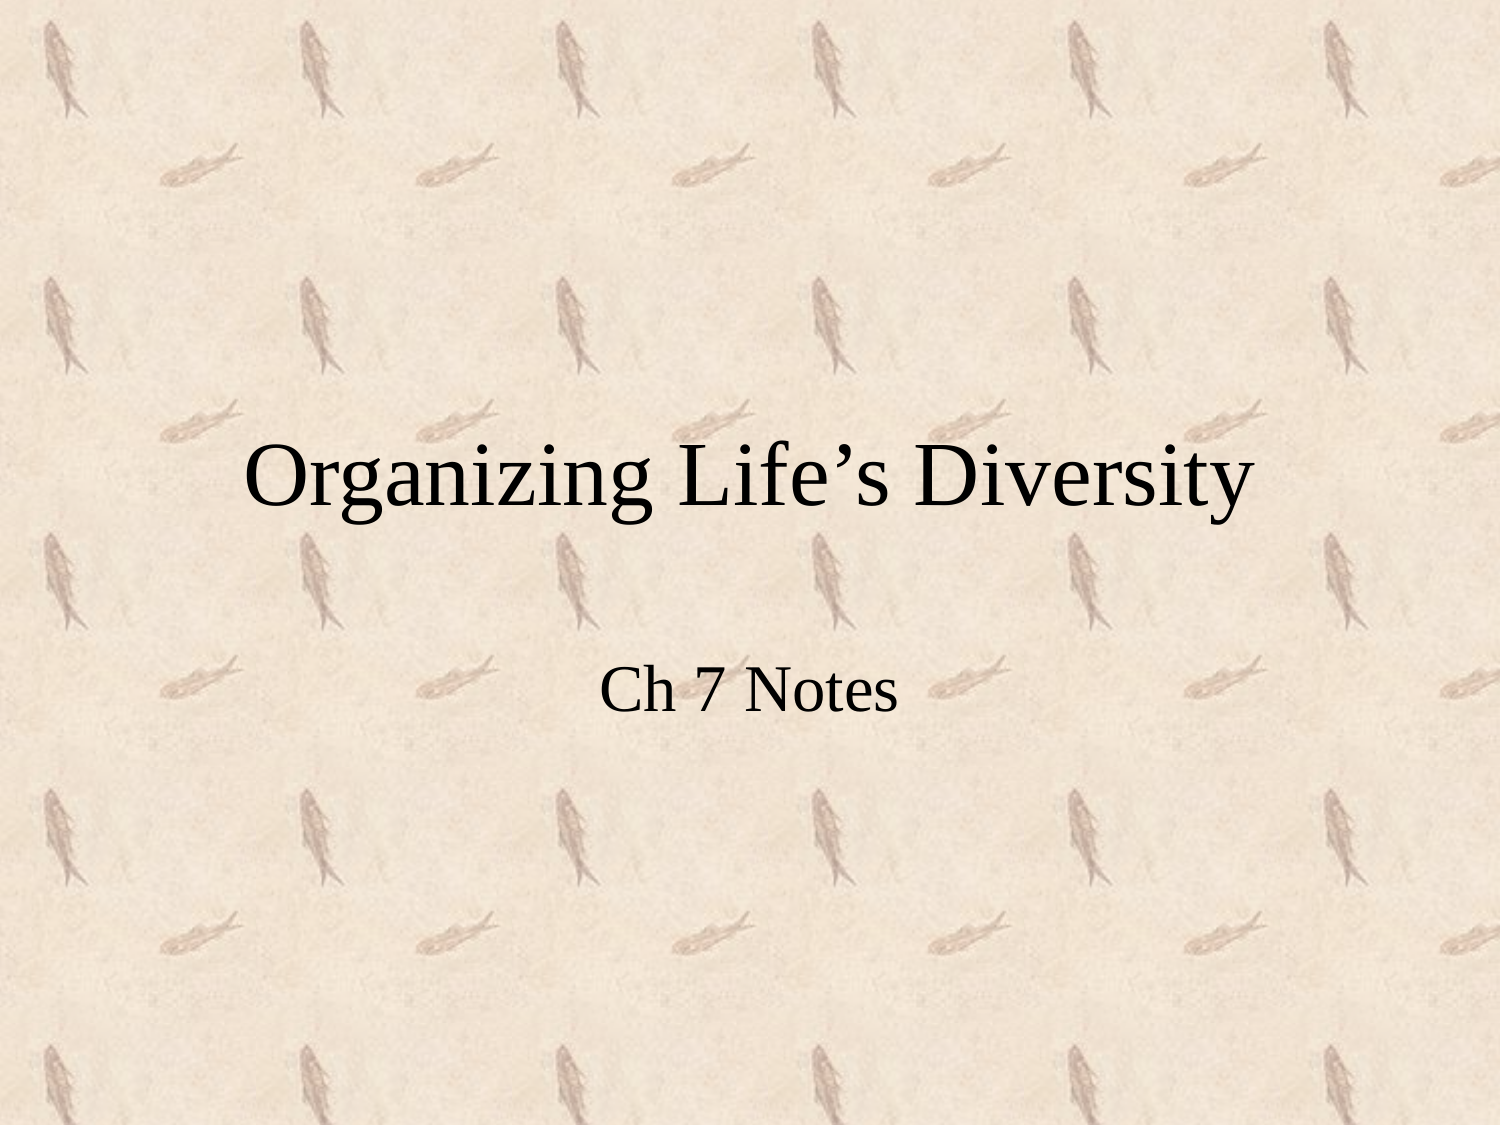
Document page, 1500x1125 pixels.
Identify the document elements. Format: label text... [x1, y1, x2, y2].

title Organizing Life’s Diversity [112, 374, 1388, 563]
subtitle Ch 7 Notes [224, 637, 1276, 926]
